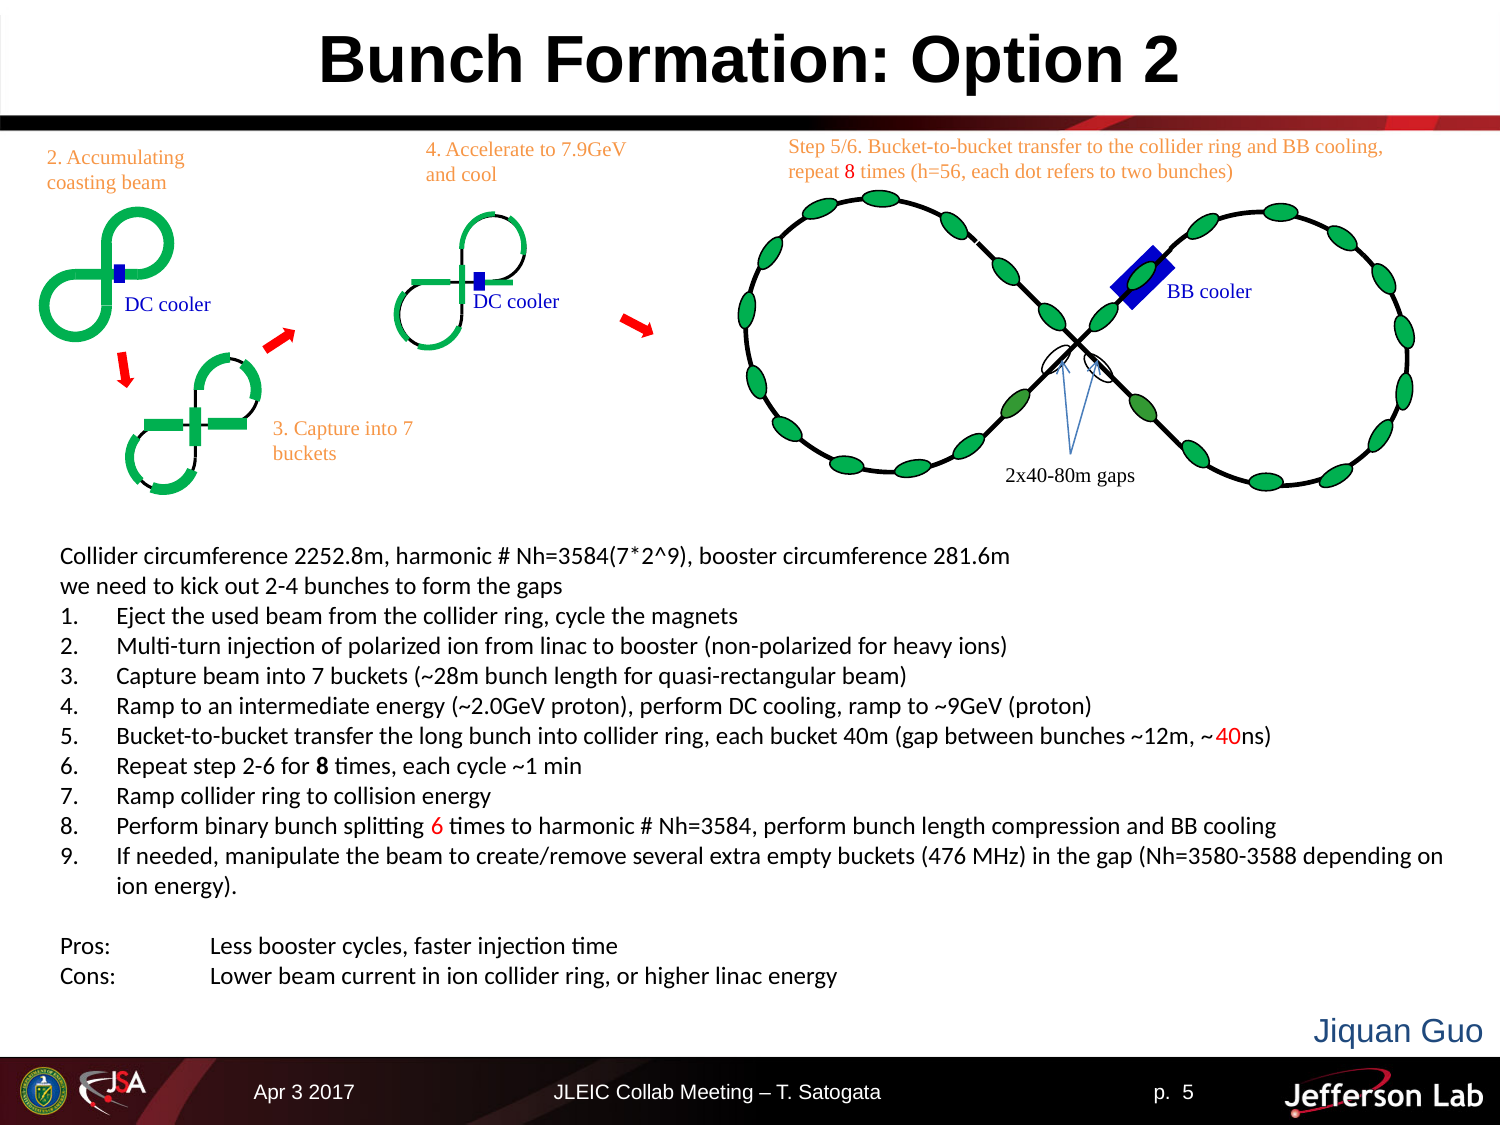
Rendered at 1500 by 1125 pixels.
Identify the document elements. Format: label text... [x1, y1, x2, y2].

text_box Jiquan Guo [1298, 1001, 1499, 1057]
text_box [738, 190, 1414, 492]
text_box 4. Accelerate to 7.9GeV and cool [411, 128, 658, 194]
text_box [617, 311, 656, 340]
text_box Collider circumference 2252.8m, harmonic # Nh=3584(7*2^9), booster circumference 281.6m we need to kick out 2-4 bunches to form the gaps Eject the used beam from the collider ring, cycle the magnets Multi-turn injection of polarized ion from linac to booster (non-polarized for heavy ions) Capture beam into 7 buckets (~28m bunch length for quasi-rectangular beam) Ramp to an intermediate energy (~2.0GeV proton), perform DC cooling, ramp to ~9GeV (proton) Bucket-to-bucket transfer the long bunch into collider ring, each bucket 40m (gap between bunches ~12m, ~40ns) Repeat step 2-6 for 8 times, each cycle ~1 min Ramp collider ring to collision energy Perform binary bunch splitting 6 times to harmonic # Nh=3584, perform bunch length compression and BB cooling If needed, manipulate the beam to create/remove several extra empty buckets (476 MHz) in the gap (Nh=3580-3588 depending on ion energy). Pros: Less booster cycles, faster injection time Cons: Lower beam current in ion collider ring, or higher linac energy [45, 532, 1471, 997]
text_box [114, 351, 121, 385]
text_box [260, 325, 298, 354]
text_box 2. Accumulating coasting beam [32, 136, 260, 201]
picture [0, 0, 1500, 1125]
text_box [38, 206, 175, 343]
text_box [1070, 359, 1098, 455]
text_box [124, 352, 269, 496]
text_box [1061, 359, 1069, 455]
title Bunch Formation: Option 2 [75, 23, 1425, 89]
text_box DC cooler [534, 280, 575, 320]
text_box Step 5/6. Bucket-to-bucket transfer to the collider ring and BB cooling, repeat 8 times (h=56, each dot refers to two bunches) [773, 124, 1438, 190]
text_box DC cooler [179, 283, 226, 324]
text_box 3. Capture into 7 buckets [273, 407, 483, 473]
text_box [391, 208, 529, 352]
